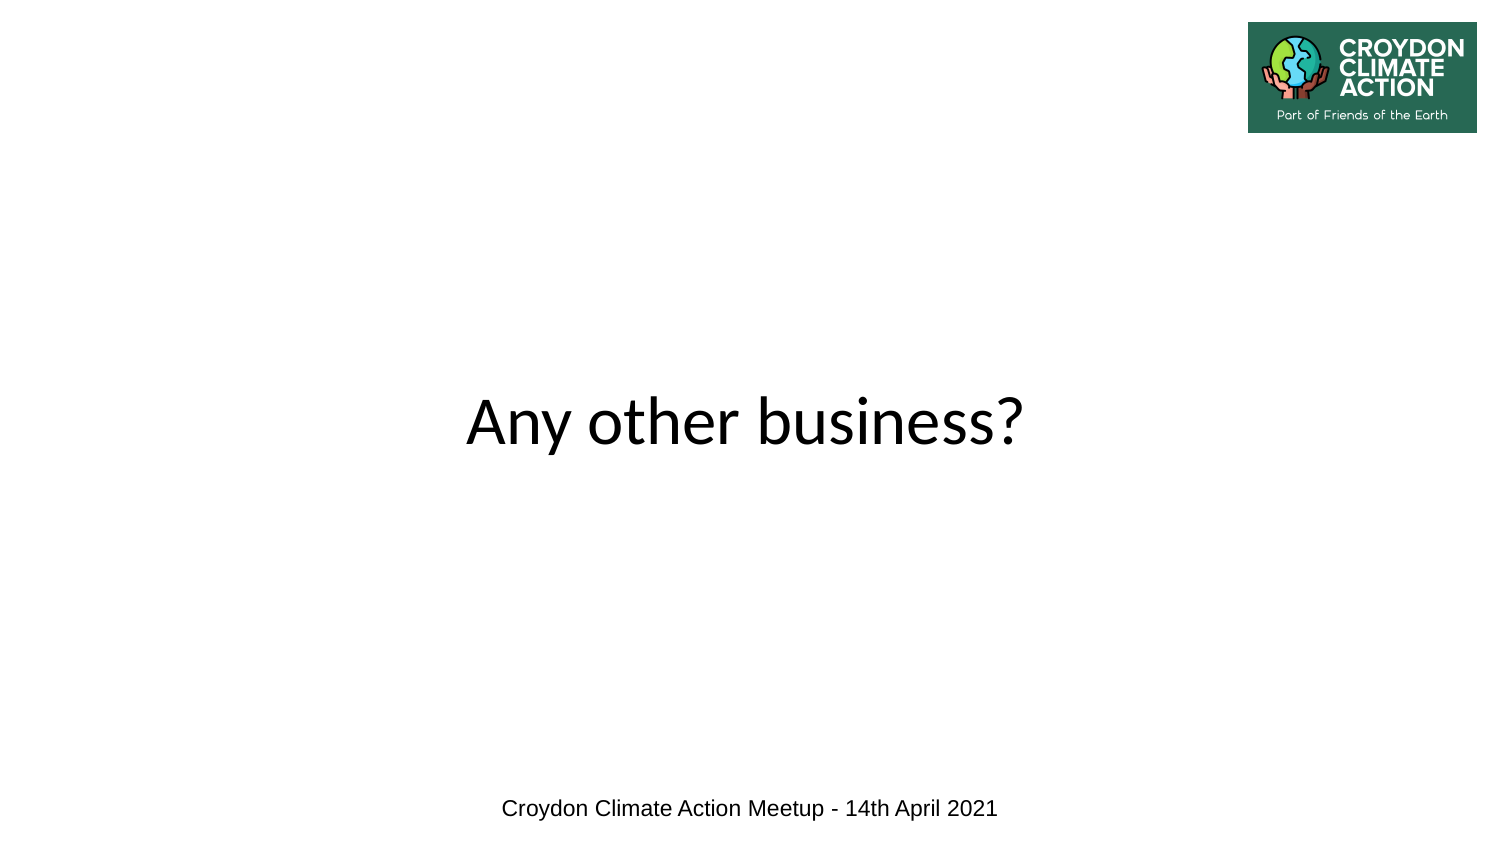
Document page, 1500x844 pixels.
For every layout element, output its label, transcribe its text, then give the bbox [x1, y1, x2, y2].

title Any other business? [455, 340, 1055, 504]
picture [1247, 22, 1477, 133]
footer Croydon Climate Action Meetup - 14th April 2021 [455, 557, 1045, 844]
